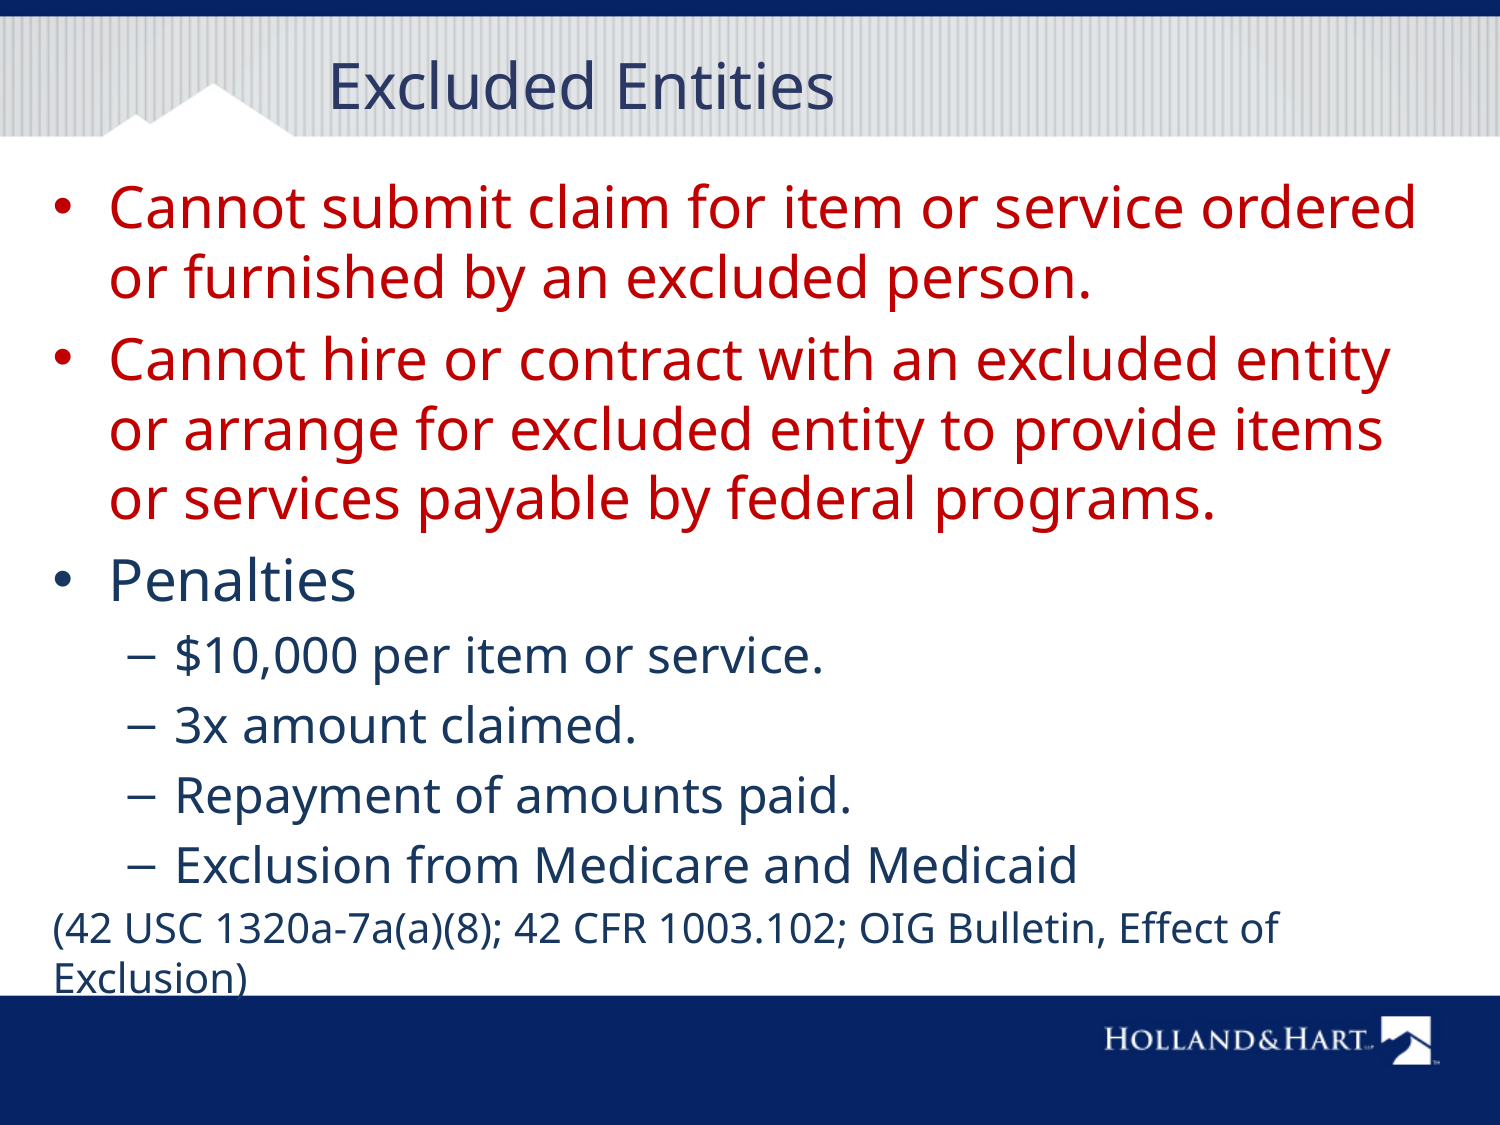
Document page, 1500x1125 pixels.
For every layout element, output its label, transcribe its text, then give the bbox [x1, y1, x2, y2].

list Cannot submit claim for item or service ordered or furnished by an excluded person. Cannot hire or contract with an excluded entity or arrange for excluded entity to provide items or services payable by federal programs. Penalties $10,000 per item or service. 3x amount claimed. Repayment of amounts paid. Exclusion from Medicare and Medicaid (42 USC 1320a-7a(a)(8); 42 CFR 1003.102; OIG Bulletin, Effect of Exclusion) [37, 162, 1450, 963]
picture [0, 0, 1500, 1125]
title Excluded Entities [312, 37, 1438, 130]
